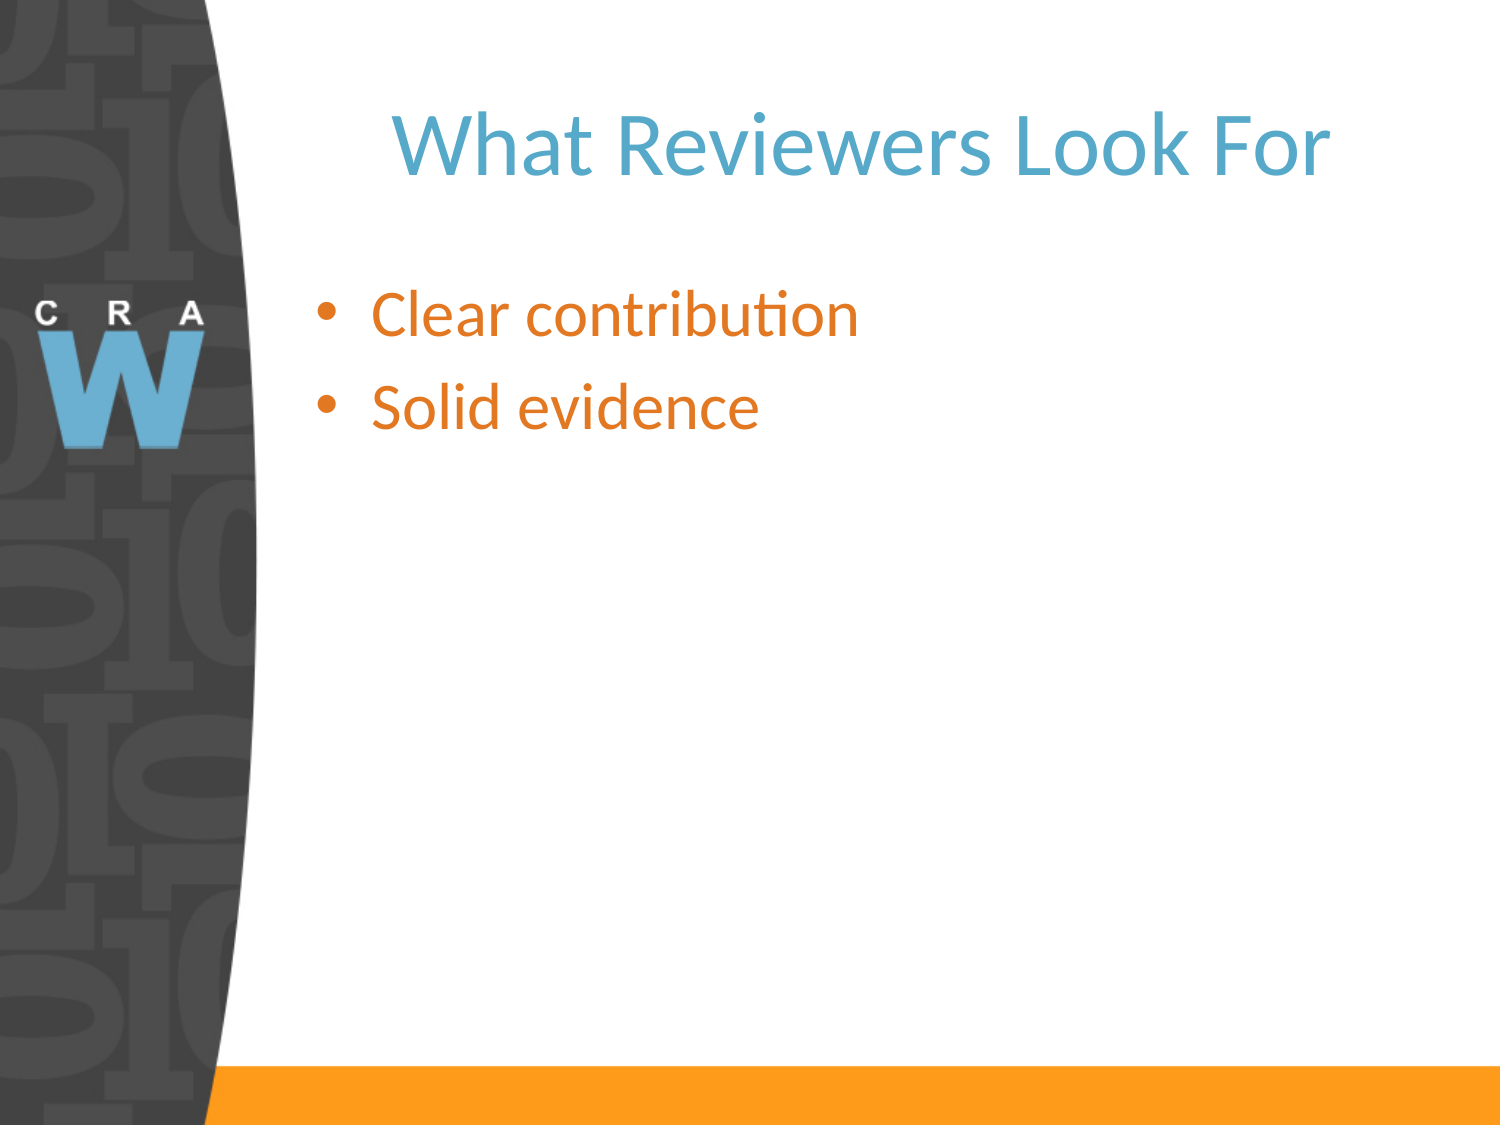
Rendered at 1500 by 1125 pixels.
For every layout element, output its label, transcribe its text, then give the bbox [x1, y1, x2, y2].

picture [0, 0, 1500, 1125]
title What Reviewers Look For [300, 45, 1425, 233]
list Clear contribution Solid evidence [300, 262, 1425, 1005]
